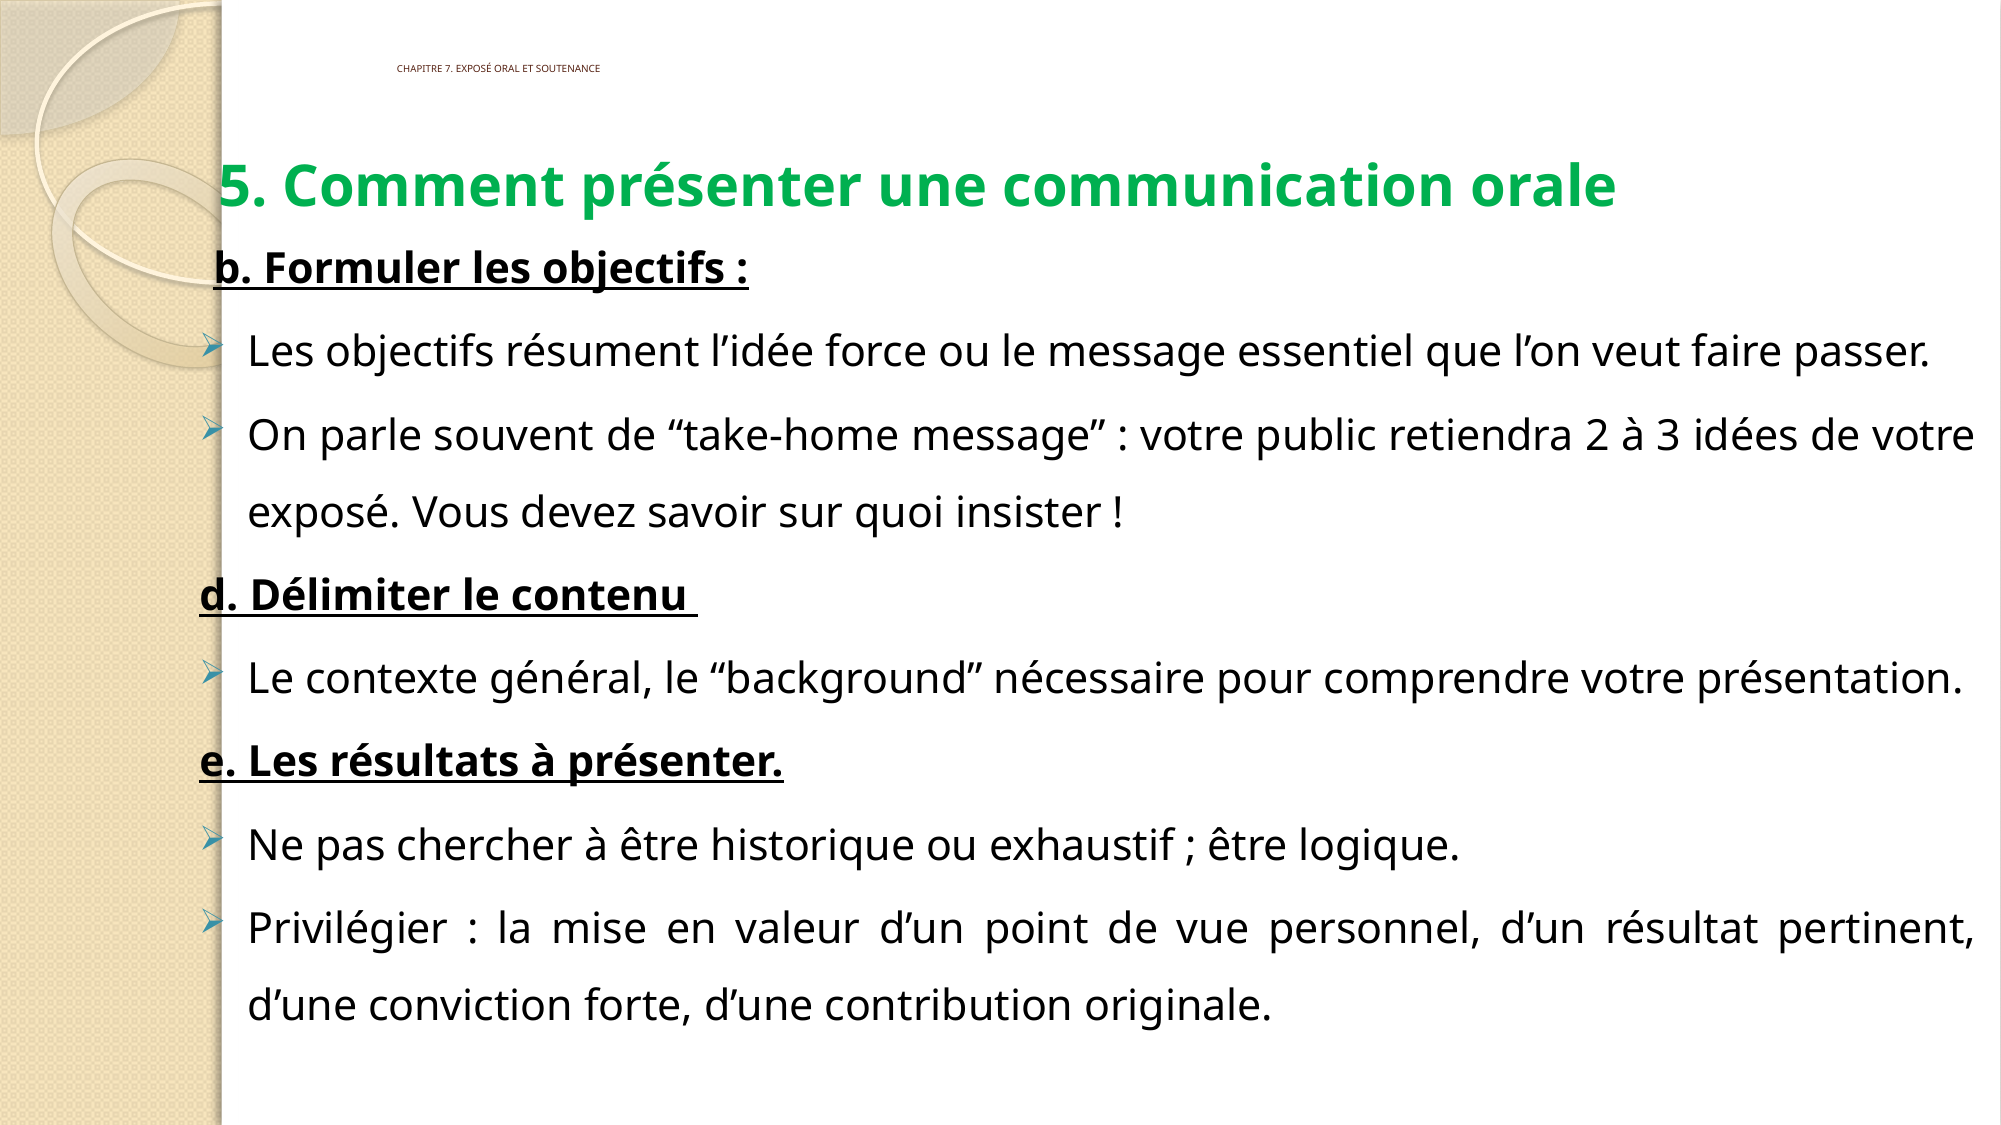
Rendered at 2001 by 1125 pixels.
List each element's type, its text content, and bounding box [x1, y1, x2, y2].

text_box 5. Comment présenter une communication orale [186, 106, 1636, 228]
list b. Formuler les objectifs : Les objectifs résument l’idée force ou le message essentiel que l’on veut faire passer. On parle souvent de “take-home message” : votre public retiendra 2 à 3 idées de votre exposé. Vous devez savoir sur quoi insister ! d. Délimiter le contenu Le contexte général, le “background” nécessaire pour comprendre votre présentation. e. Les résultats à présenter. Ne pas chercher à être historique ou exhaustif ; être logique. Privilégier : la mise en valeur d’un point de vue personnel, d’un résultat pertinent, d’une conviction forte, d’une contribution originale. [184, 207, 1992, 1105]
title CHAPITRE 7. EXPOSÉ ORAL ET SOUTENANCE [382, 0, 1829, 159]
